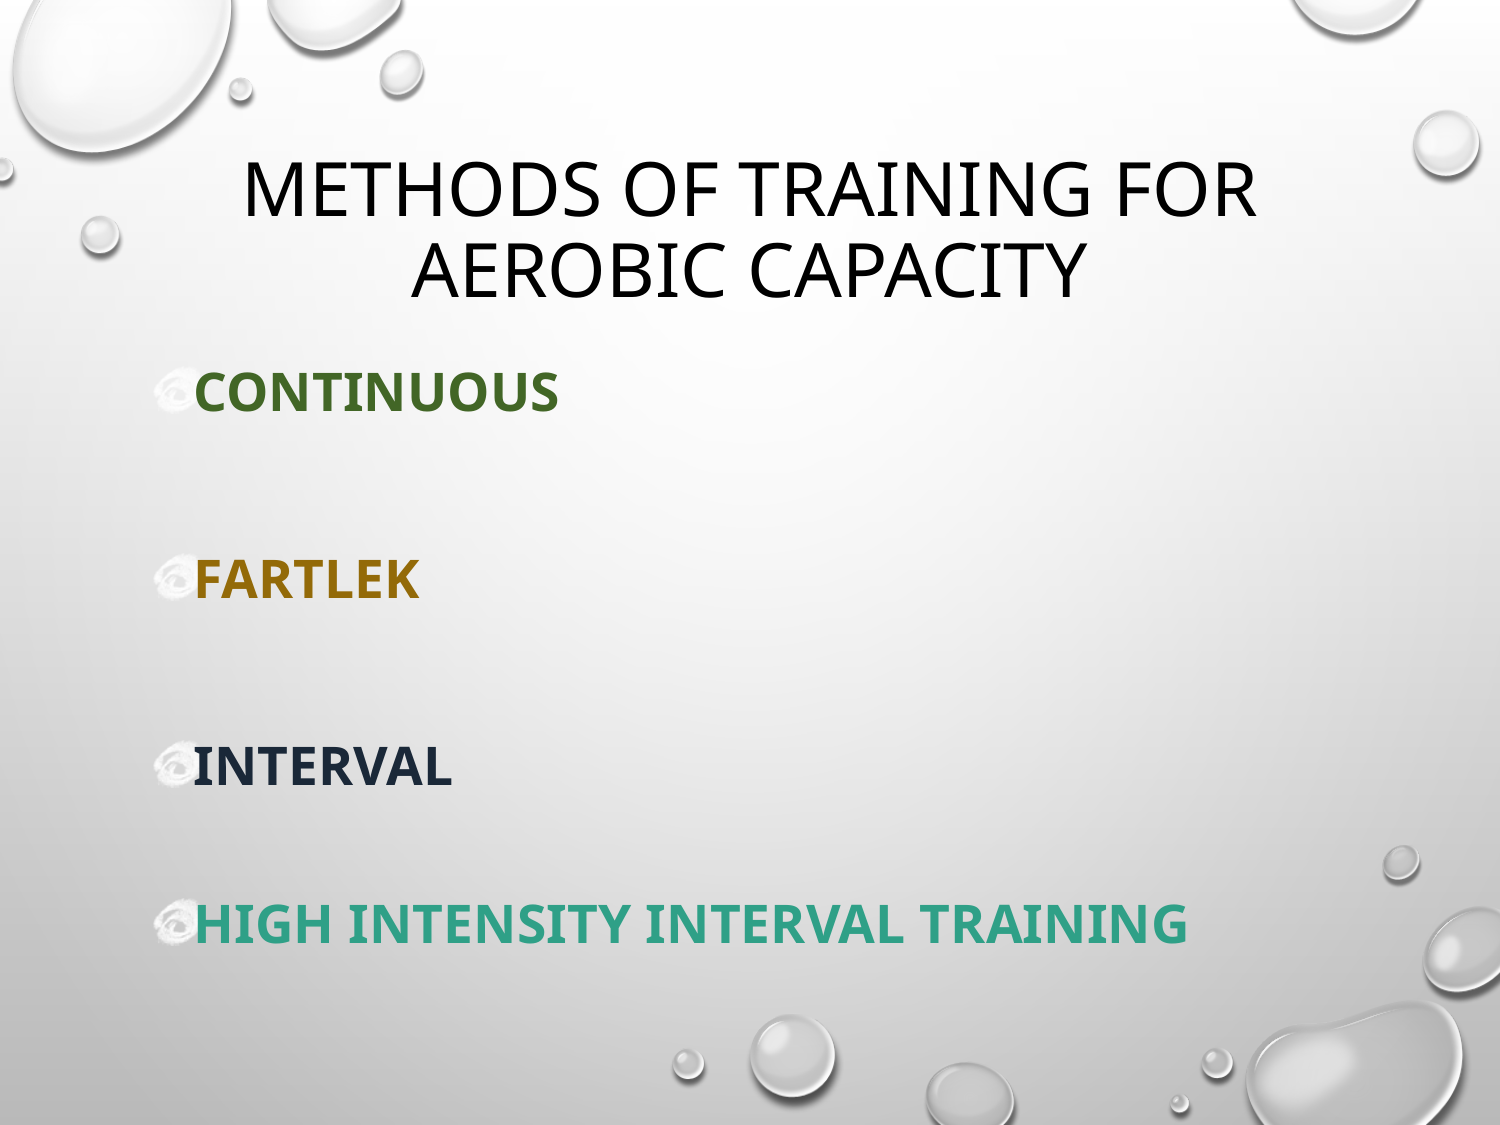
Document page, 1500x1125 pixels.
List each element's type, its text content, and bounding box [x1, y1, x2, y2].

list Continuous Fartlek Interval High Intensity Interval Training [76, 338, 1425, 964]
picture [0, 0, 1500, 1125]
title Methods of Training for Aerobic Capacity [112, 101, 1388, 338]
